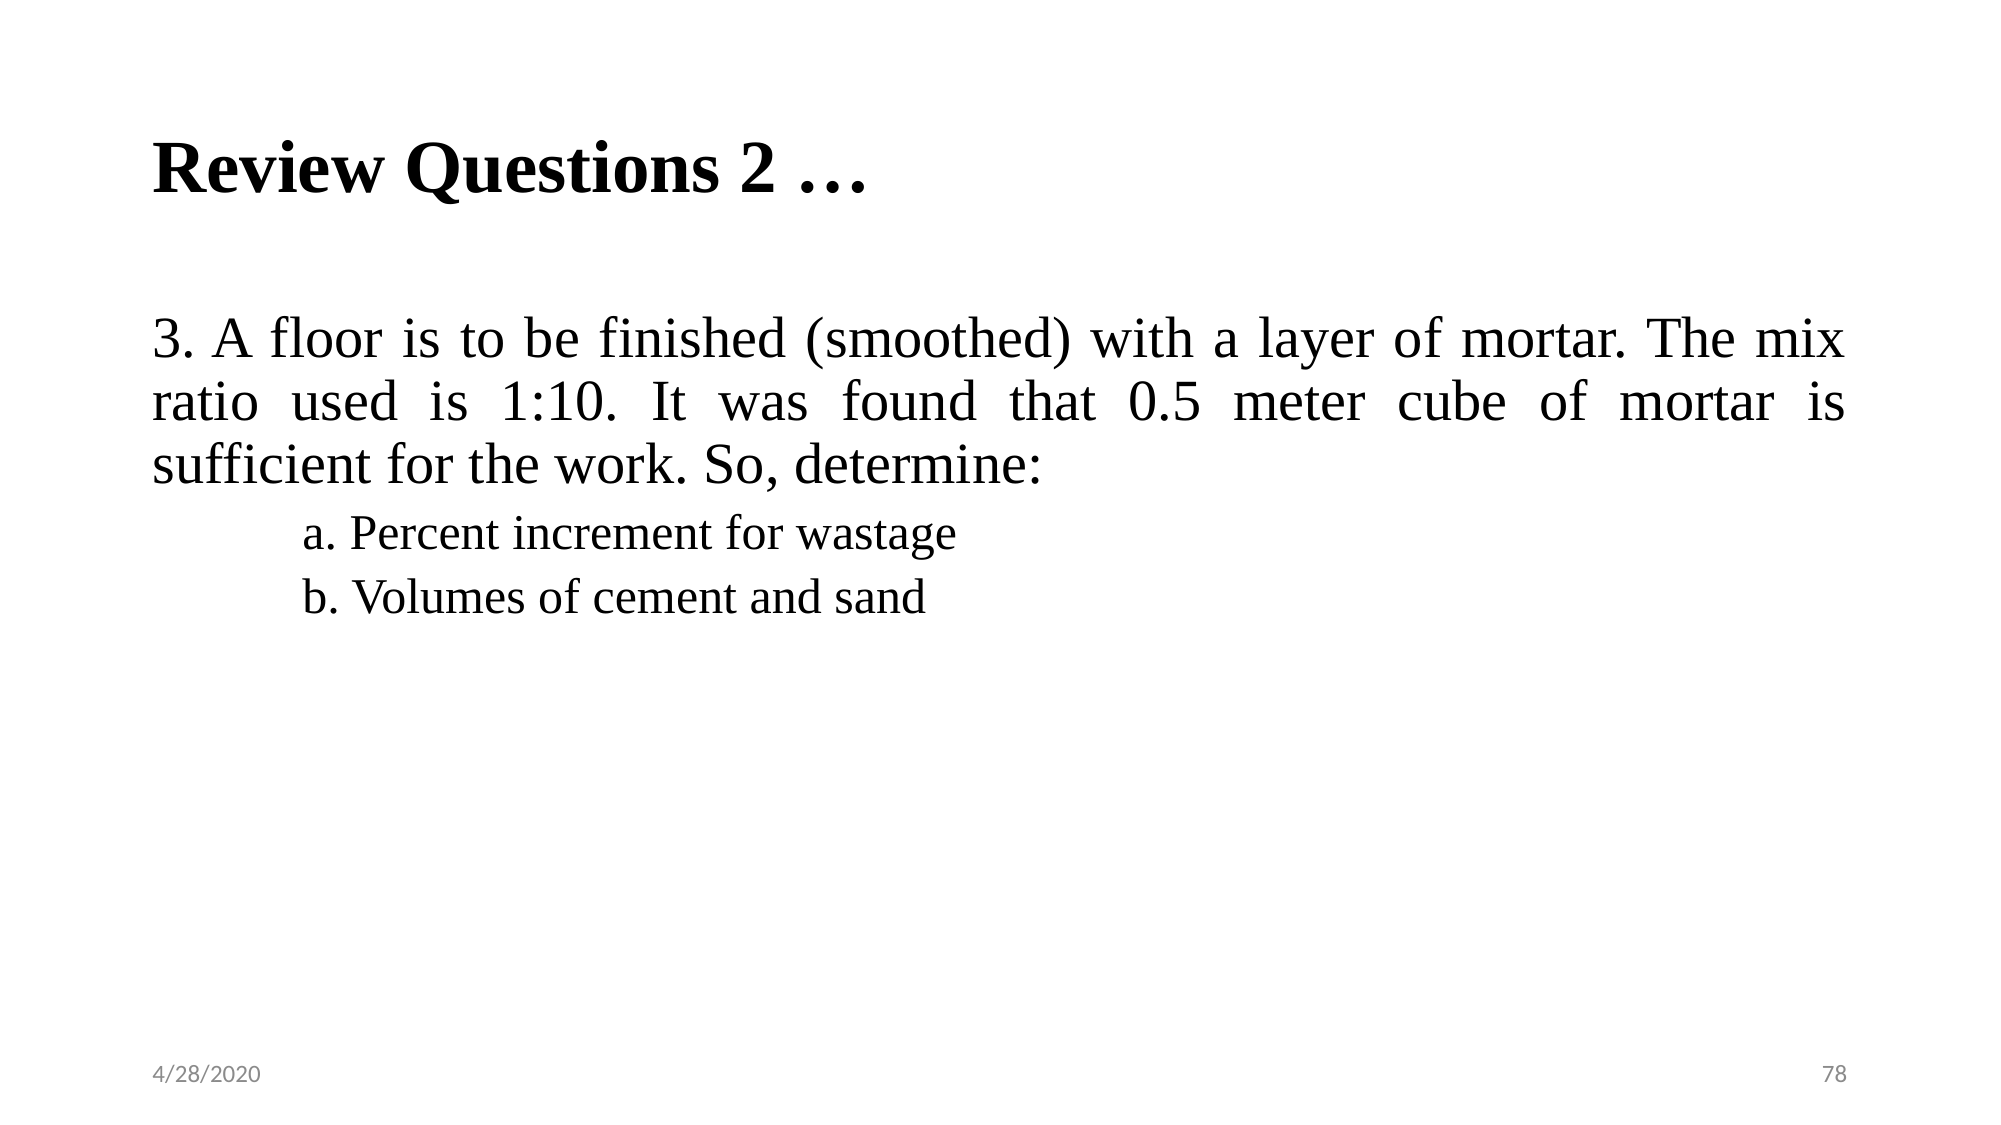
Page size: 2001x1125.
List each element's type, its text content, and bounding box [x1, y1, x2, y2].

title Review Questions 2 … [137, 59, 1863, 278]
slide_number 78 [1412, 1042, 1863, 1103]
list 3. A floor is to be finished (smoothed) with a layer of mortar. The mix ratio used is 1:10. It was found that 0.5 meter cube of mortar is sufficient for the work. So, determine: a. Percent increment for wastage b. Volumes of cement and sand [137, 299, 1863, 1014]
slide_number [137, 1042, 588, 1103]
